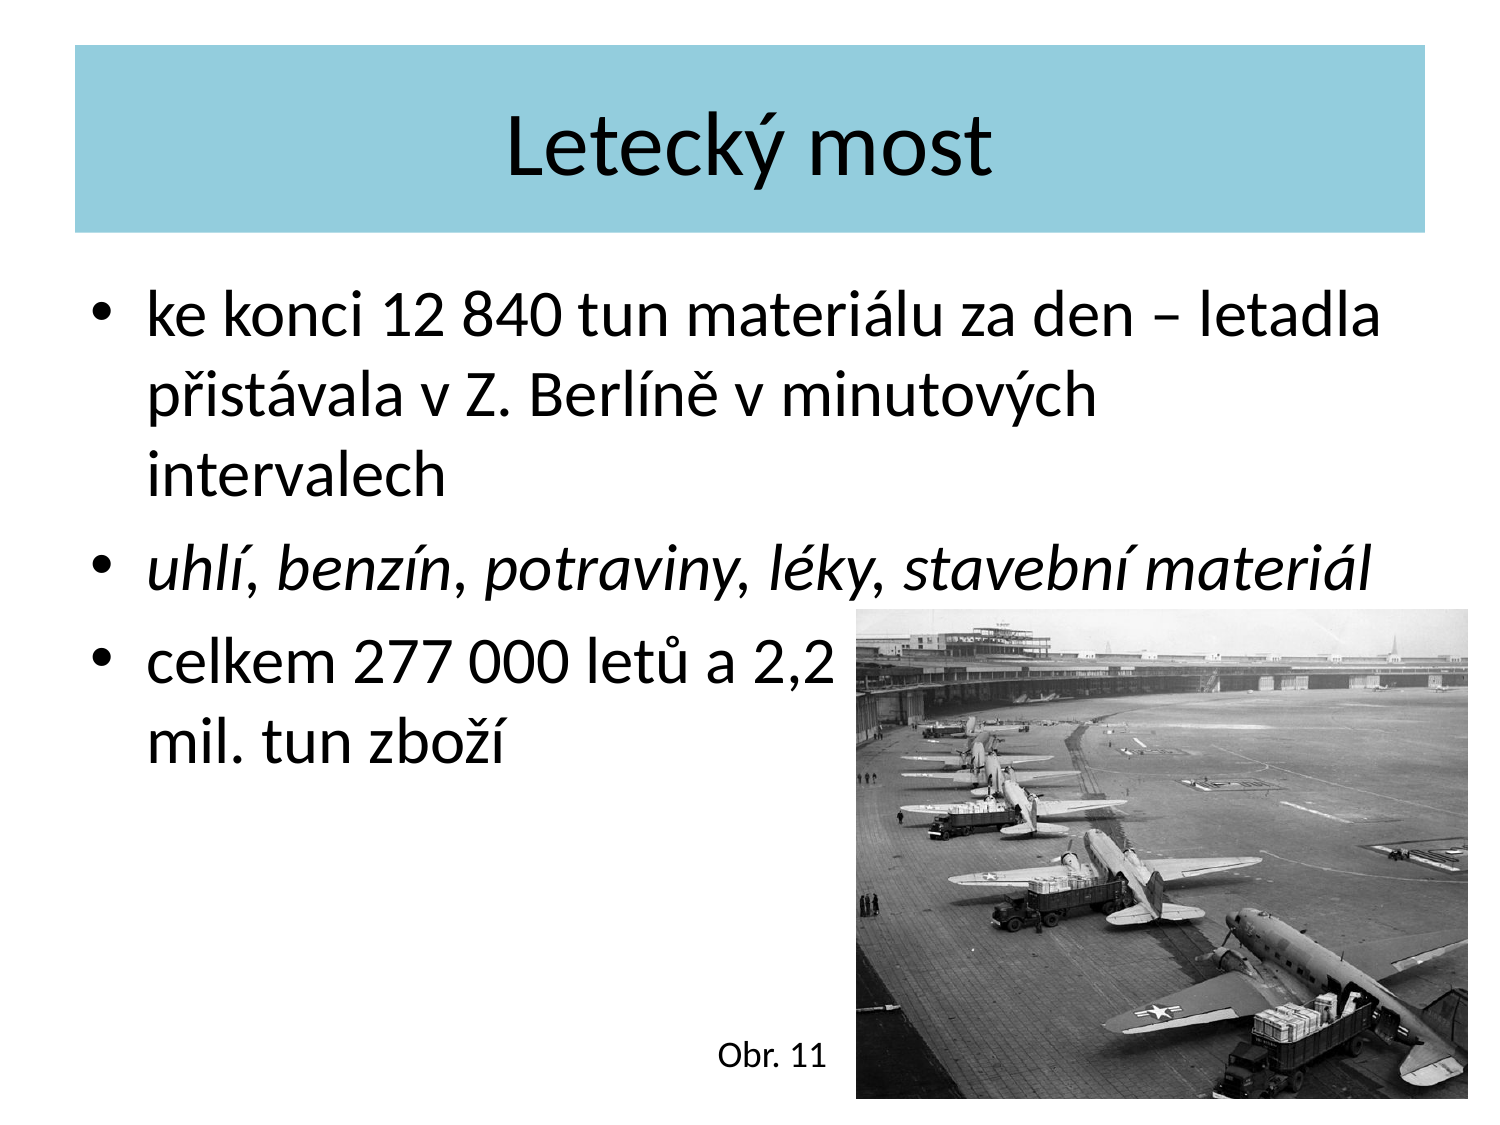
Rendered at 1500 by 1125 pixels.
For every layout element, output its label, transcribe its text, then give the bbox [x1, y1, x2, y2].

picture [856, 609, 1469, 1099]
title Letecký most [75, 45, 1425, 233]
list ke konci 12 840 tun materiálu za den – letadla přistávala v Z. Berlíně v minutových intervalech uhlí, benzín, potraviny, léky, stavební materiál celkem 277 000 letů a 2,2 mil. tun zboží [75, 262, 1425, 1005]
text_box Obr. 11 [702, 1023, 850, 1083]
